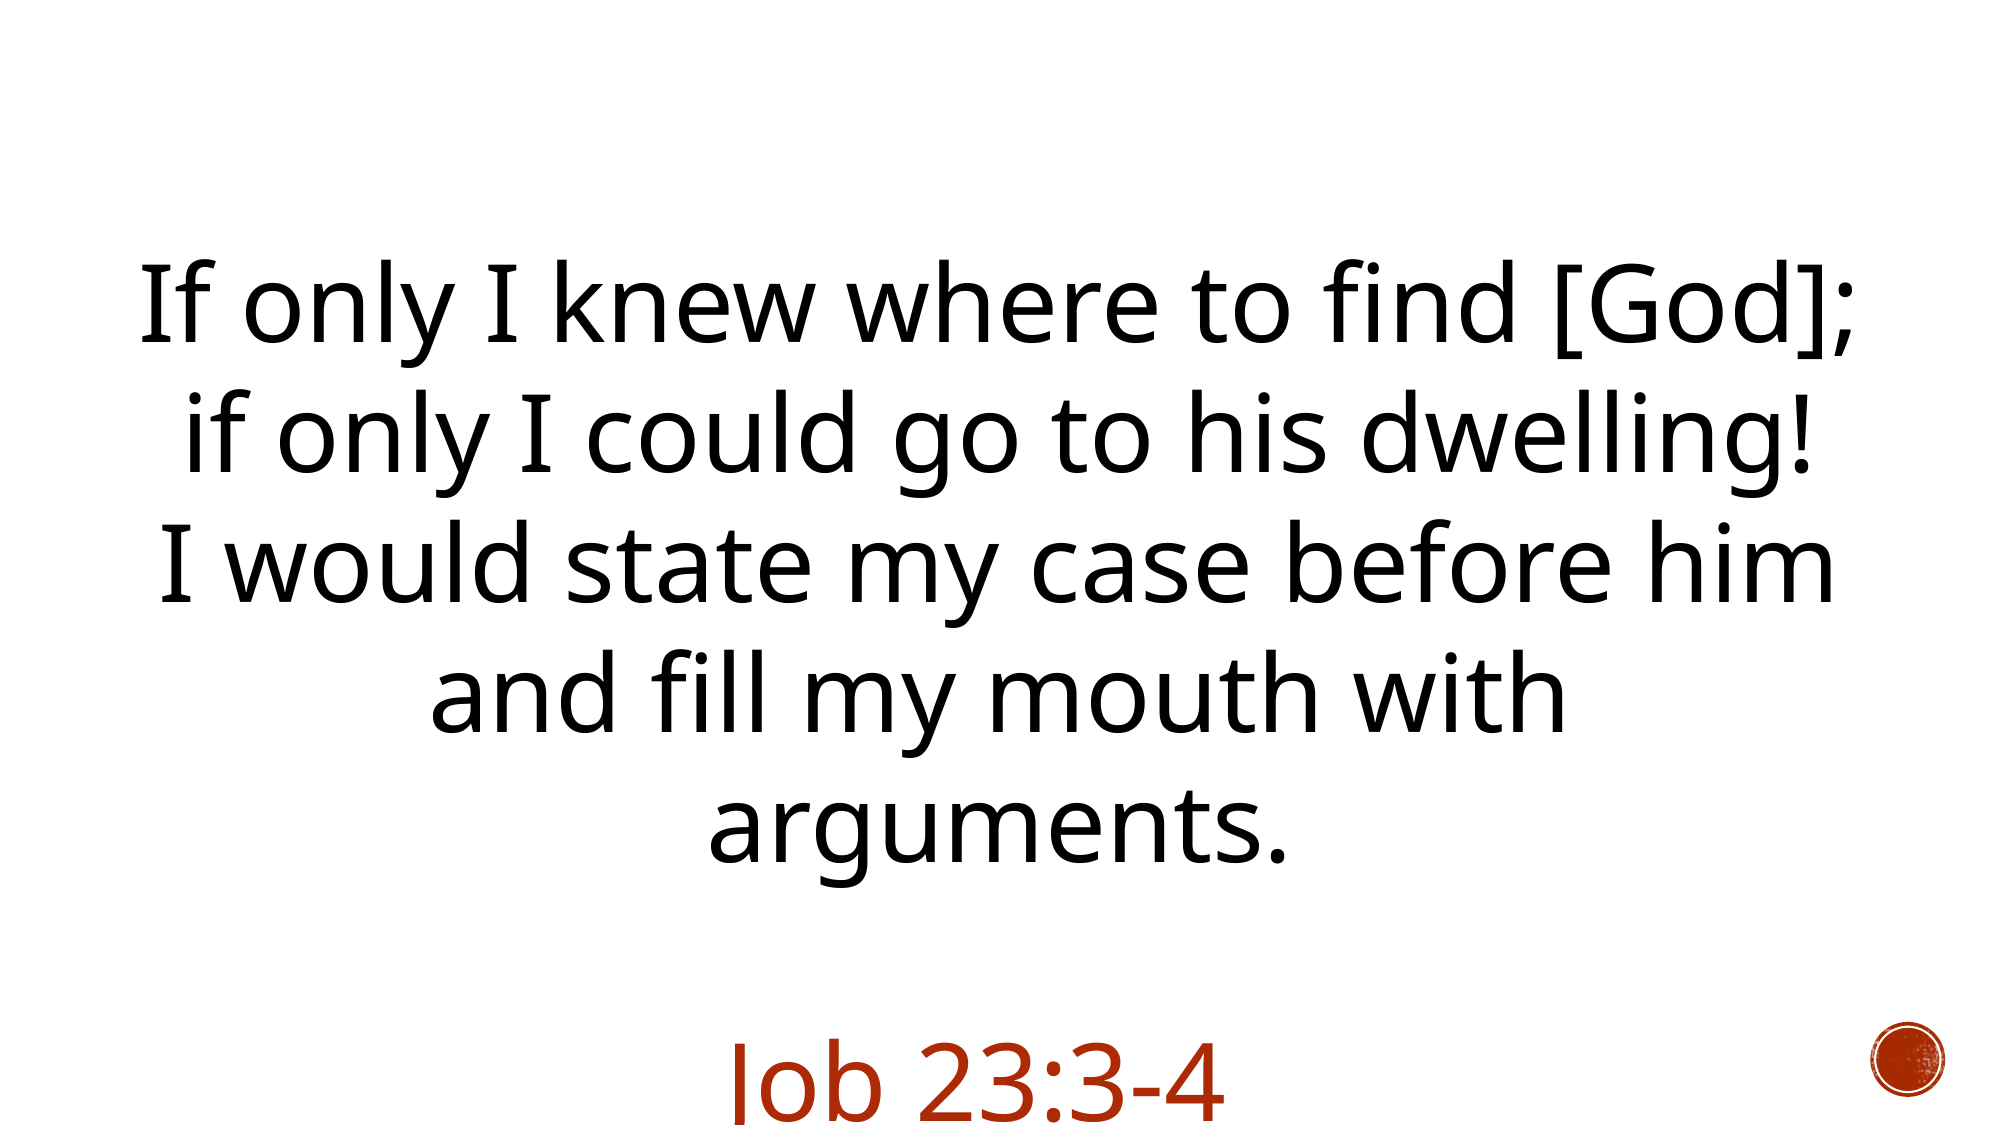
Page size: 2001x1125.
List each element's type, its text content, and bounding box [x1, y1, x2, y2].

text_box If only I knew where to find [God]; if only I could go to his dwelling! I would state my case before him and fill my mouth with arguments. Job 23:3-4 [110, 226, 1889, 1125]
